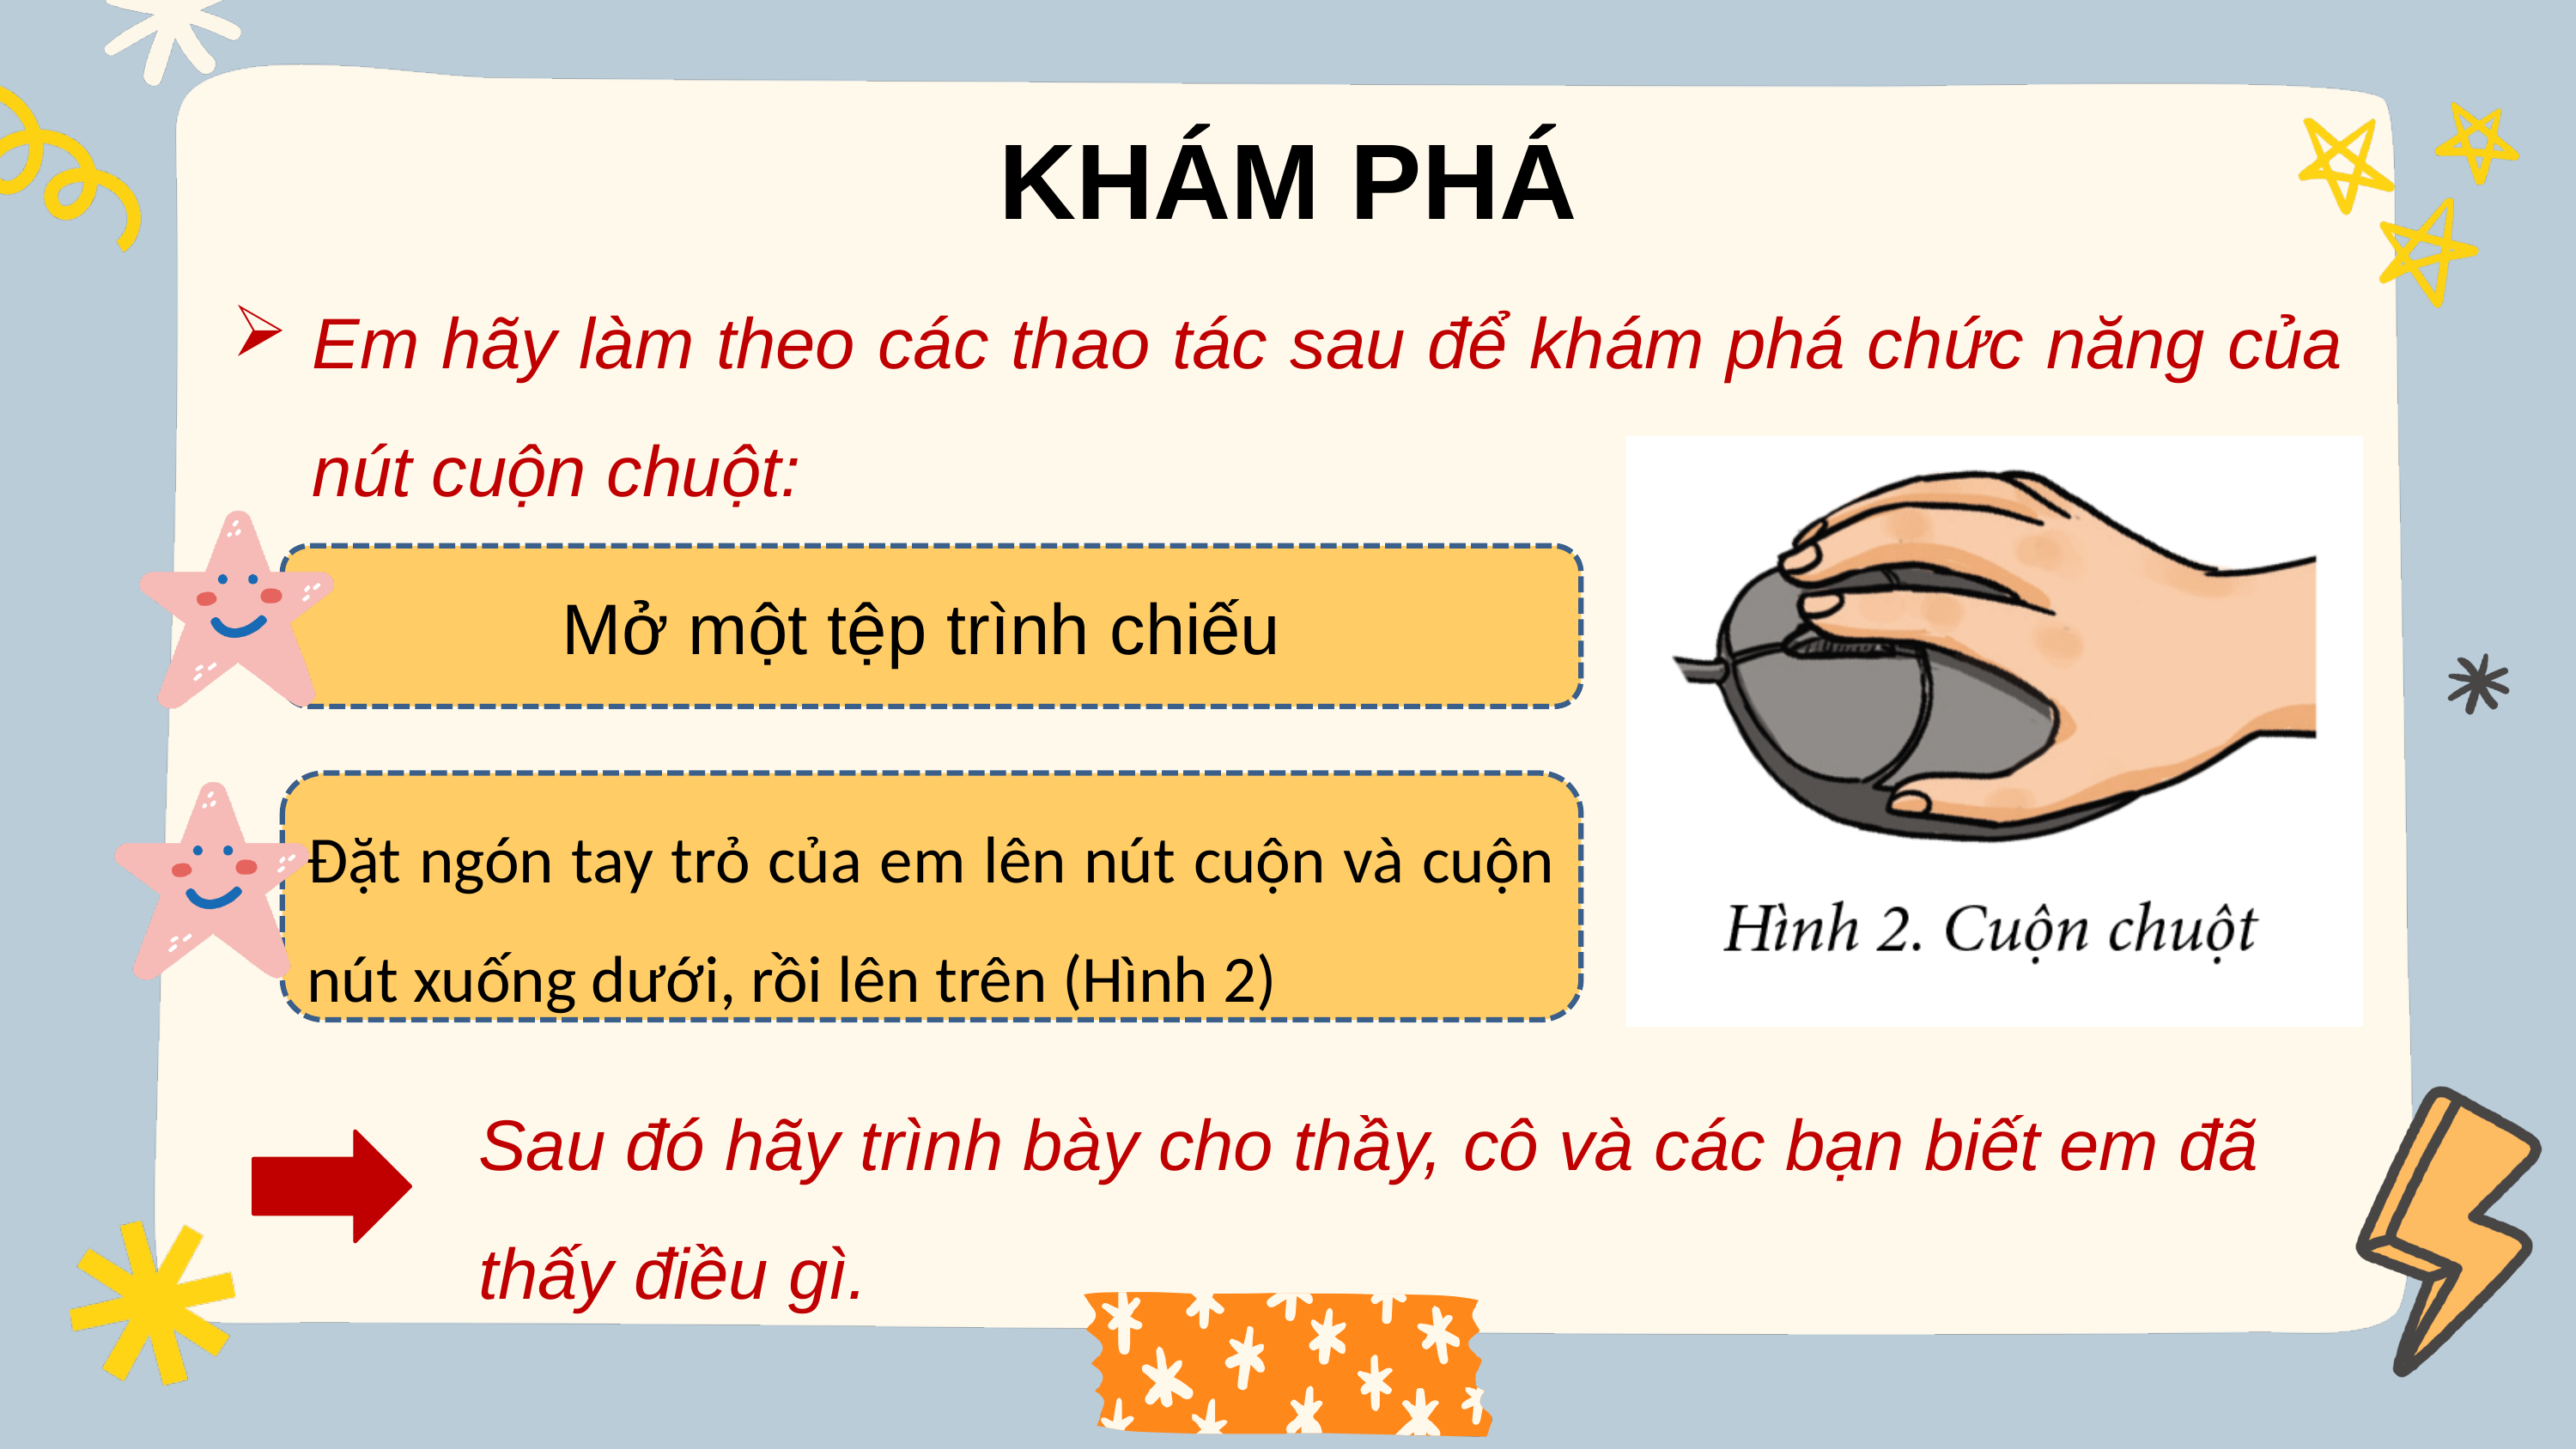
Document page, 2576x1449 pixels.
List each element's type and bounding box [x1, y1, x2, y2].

picture [0, 0, 2576, 1437]
text_box [109, 773, 1582, 1021]
text_box [134, 506, 1582, 712]
picture [2441, 646, 2517, 723]
